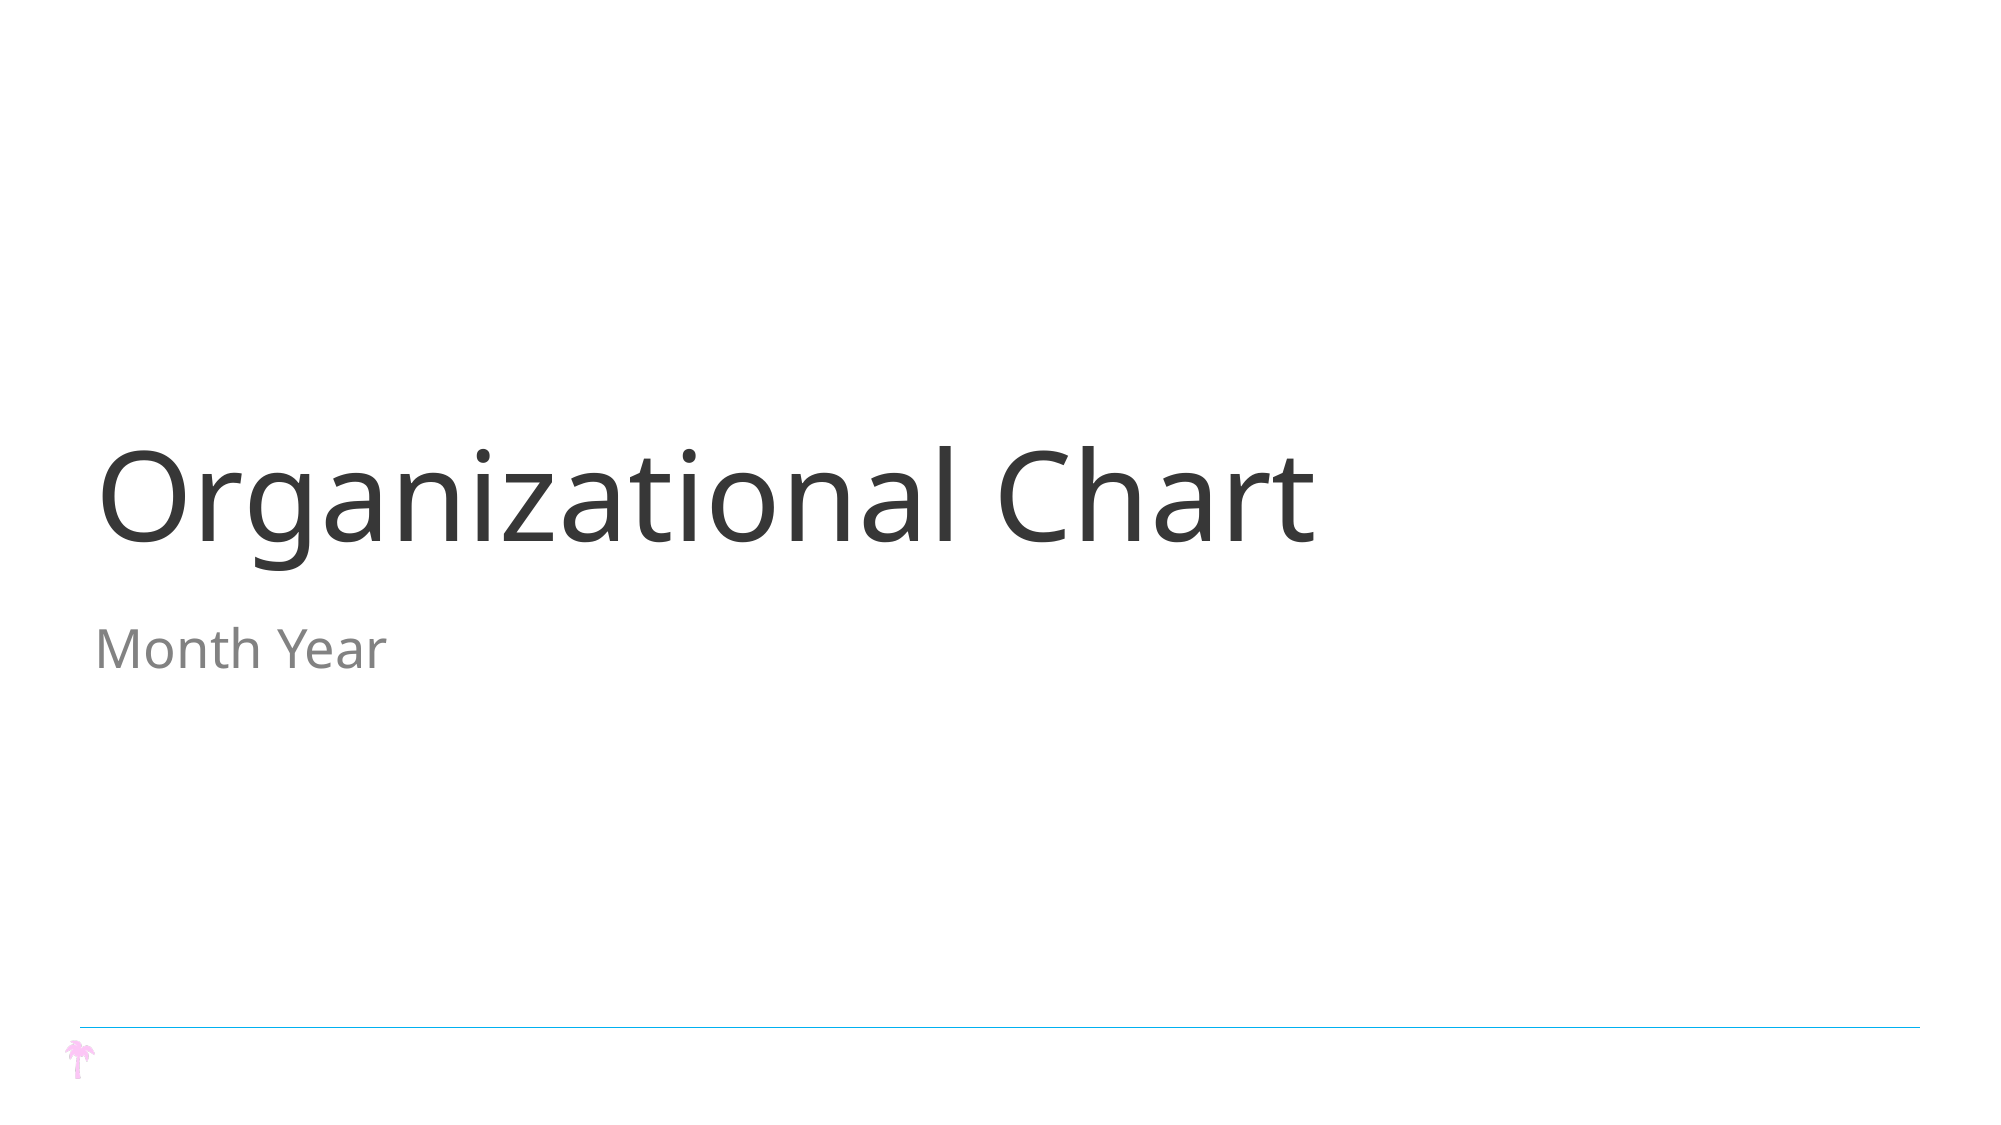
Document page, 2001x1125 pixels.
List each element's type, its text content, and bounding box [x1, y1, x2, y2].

picture [57, 1036, 103, 1082]
list Month Year [80, 575, 1920, 688]
title Organizational Chart [80, 184, 1920, 575]
